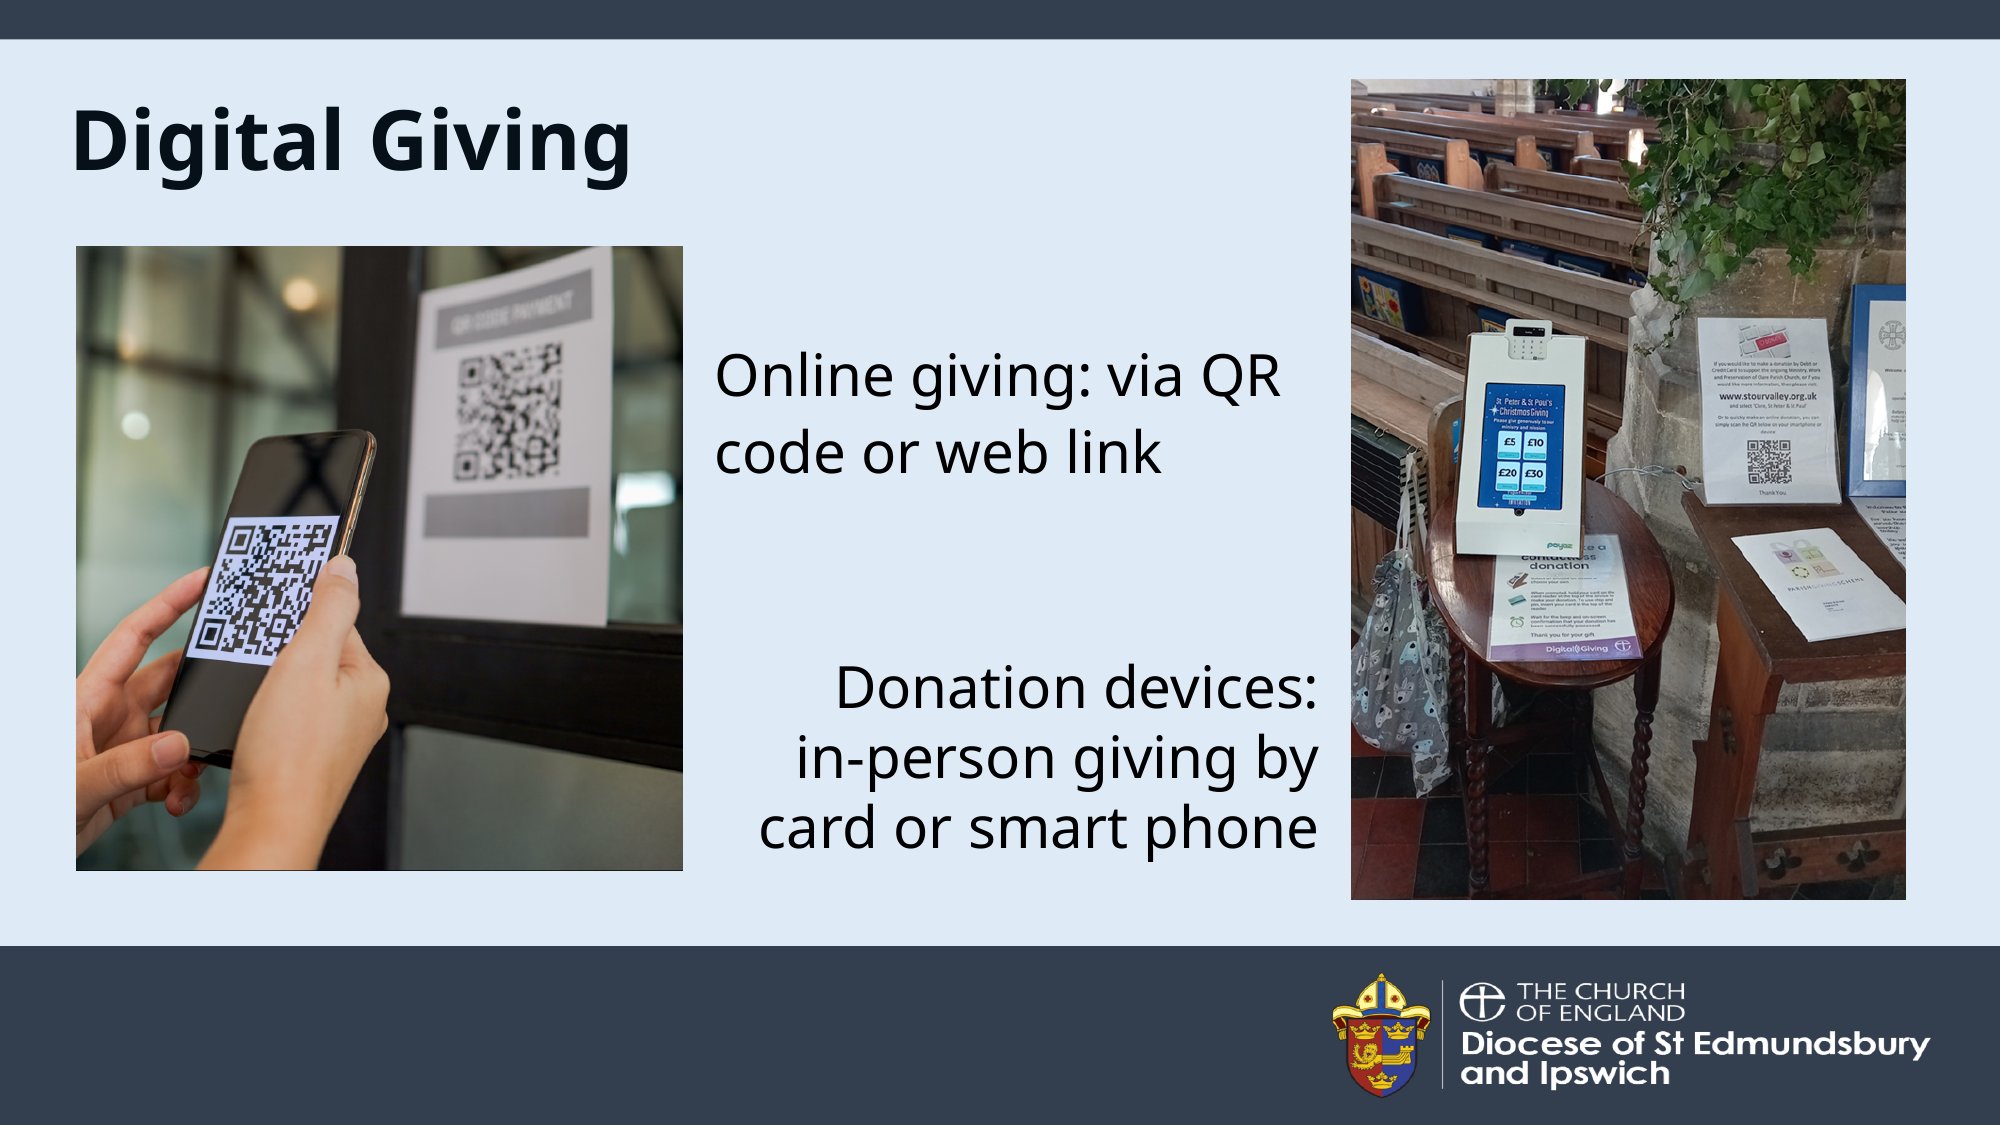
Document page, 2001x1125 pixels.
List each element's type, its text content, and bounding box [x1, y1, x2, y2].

title Digital Giving [54, 62, 985, 226]
text_box Donation devices: in-person giving by card or smart phone [733, 643, 1335, 868]
picture [76, 246, 683, 871]
picture [1351, 79, 1906, 900]
picture [1323, 959, 1954, 1113]
text_box Online giving: via QR code or web link [699, 323, 1301, 493]
